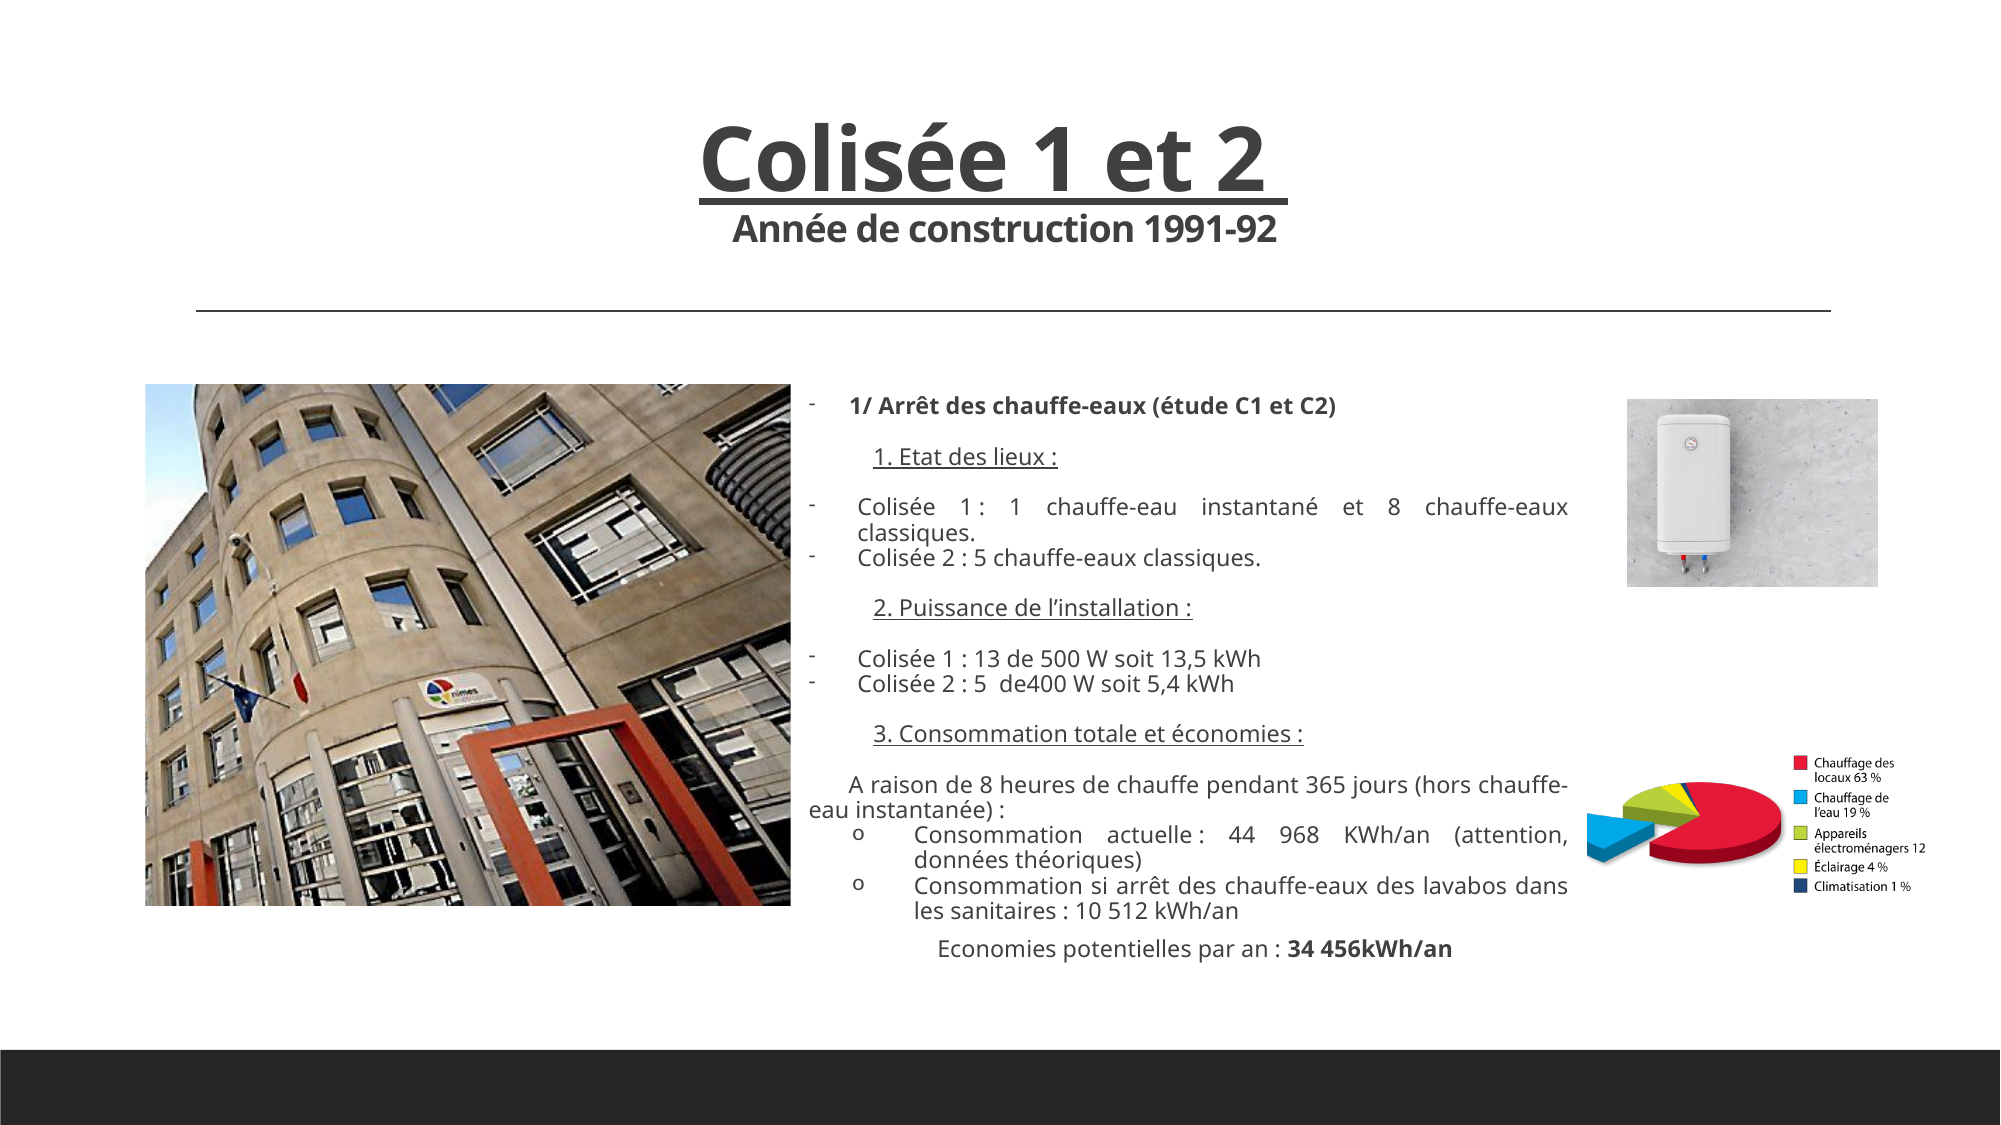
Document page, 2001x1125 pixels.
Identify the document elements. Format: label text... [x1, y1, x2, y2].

text_box 1/ Arrêt des chauffe-eaux (étude C1 et C2) 1. Etat des lieux : Colisée 1 : 1 chauffe-eau instantané et 8 chauffe-eaux classiques. Colisée 2 : 5 chauffe-eaux classiques. 2. Puissance de l’installation : Colisée 1 : 13 de 500 W soit 13,5 kWh Colisée 2 : 5 de400 W soit 5,4 kWh 3. Consommation totale et économies : A raison de 8 heures de chauffe pendant 365 jours (hors chauffe-eau instantanée) : Consommation actuelle : 44 968 KWh/an (attention, données théoriques) Consommation si arrêt des chauffe-eaux des lavabos dans les sanitaires : 10 512 kWh/an Economies potentielles par an : 34 456kWh/an [808, 359, 1570, 975]
picture [144, 384, 792, 907]
picture [1587, 745, 1926, 907]
title Colisée 1 et 2 Année de construction 1991-92 [180, 65, 1830, 259]
picture [1627, 398, 1878, 588]
